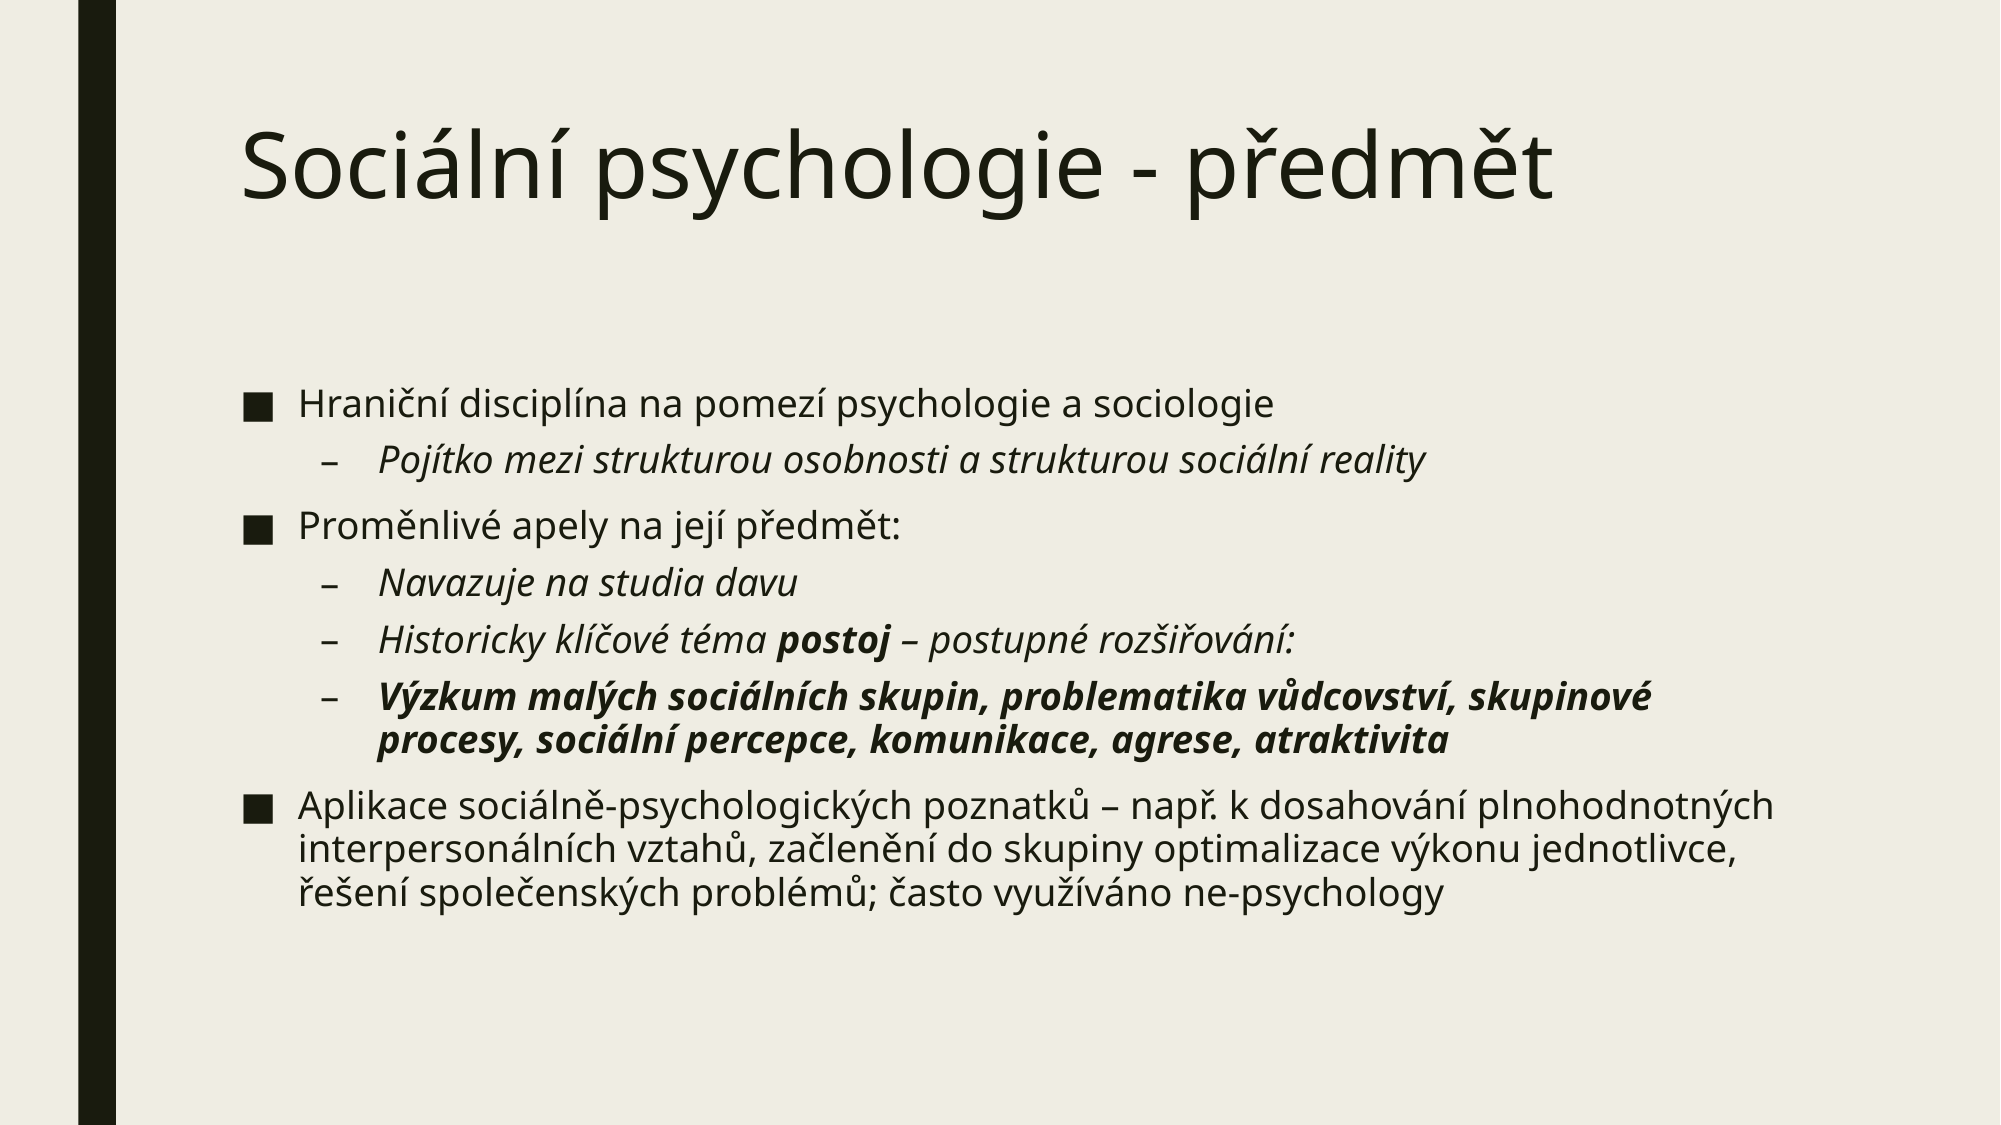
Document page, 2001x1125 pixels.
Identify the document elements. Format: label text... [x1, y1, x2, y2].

list Hraniční disciplína na pomezí psychologie a sociologie Pojítko mezi strukturou osobnosti a strukturou sociální reality Proměnlivé apely na její předmět: Navazuje na studia davu Historicky klíčové téma postoj – postupné rozšiřování: Výzkum malých sociálních skupin, problematika vůdcovství, skupinové procesy, sociální percepce, komunikace, agrese, atraktivita Aplikace sociálně-psychologických poznatků – např. k dosahování plnohodnotných interpersonálních vztahů, začlenění do skupiny optimalizace výkonu jednotlivce, řešení společenských problémů; často využíváno ne-psychology [225, 375, 1800, 963]
title Sociální psychologie - předmět [225, 112, 1800, 357]
